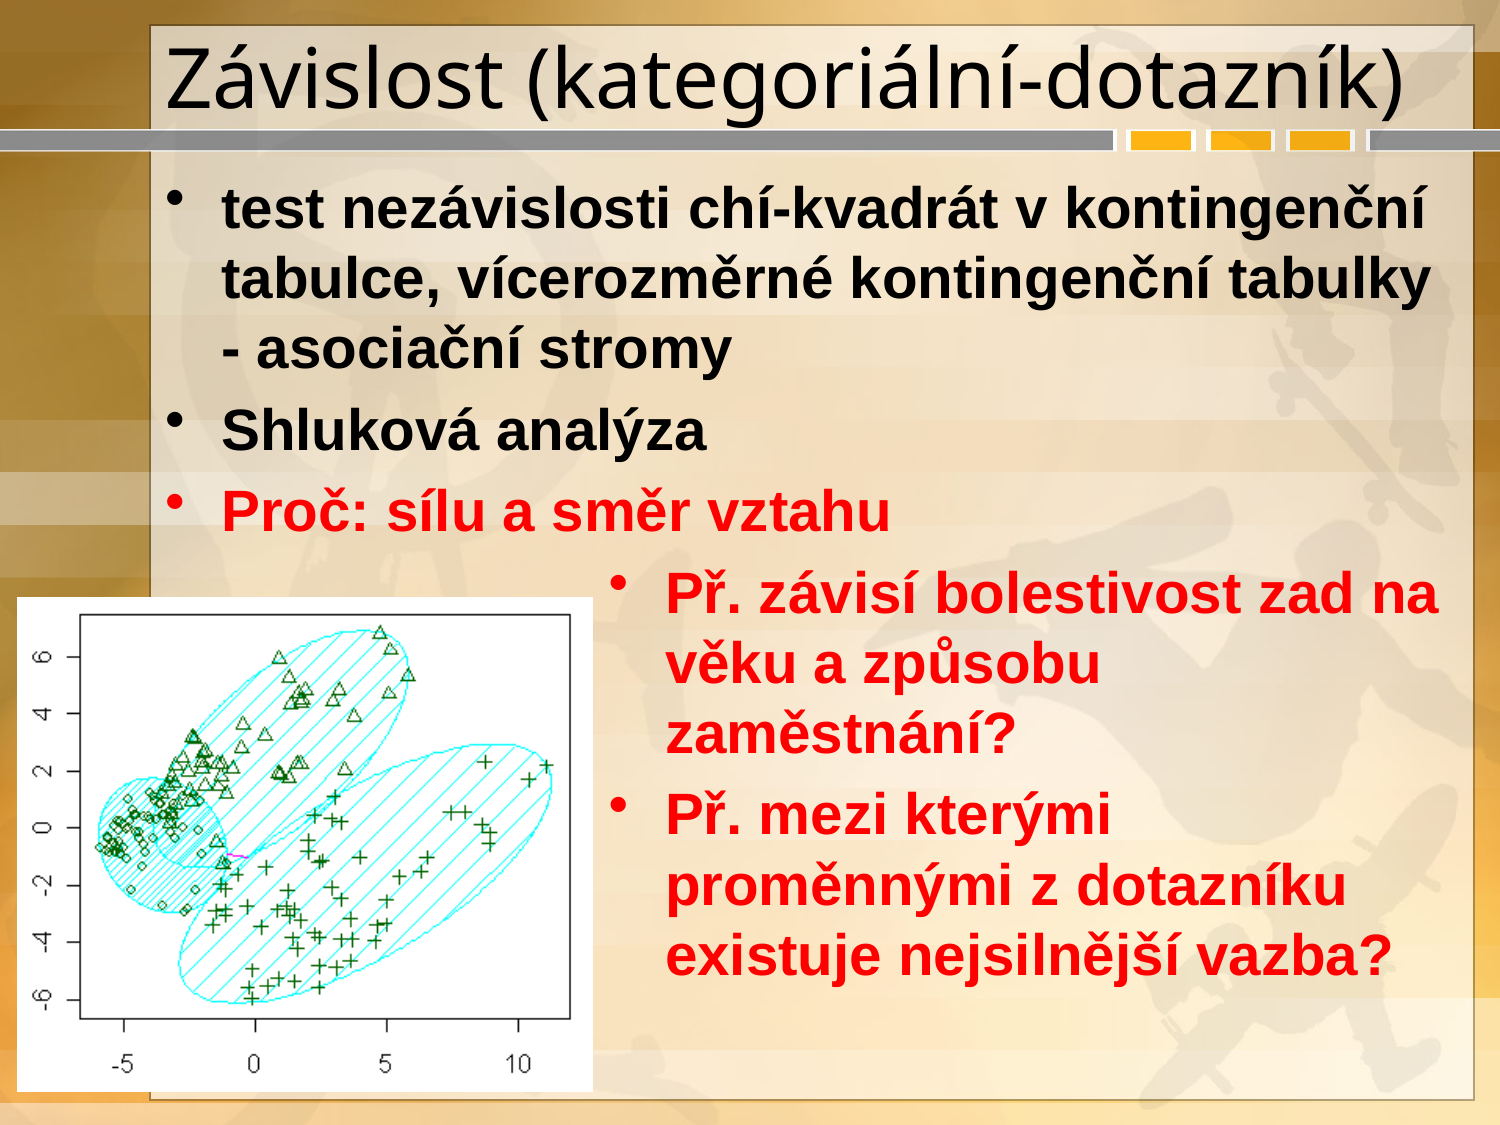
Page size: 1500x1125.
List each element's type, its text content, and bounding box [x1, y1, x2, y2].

list test nezávislosti chí-kvadrát v kontingenční tabulce, vícerozměrné kontingenční tabulky - asociační stromy Shluková analýza Proč: sílu a směr vztahu Př. závisí bolestivost zad na věku a způsobu zaměstnání? Př. mezi kterými proměnnými z dotazníku existuje nejsilnější vazba? [150, 162, 1463, 1050]
picture [0, 0, 1500, 1125]
title Závislost (kategoriální-dotazník) [150, 0, 1463, 150]
